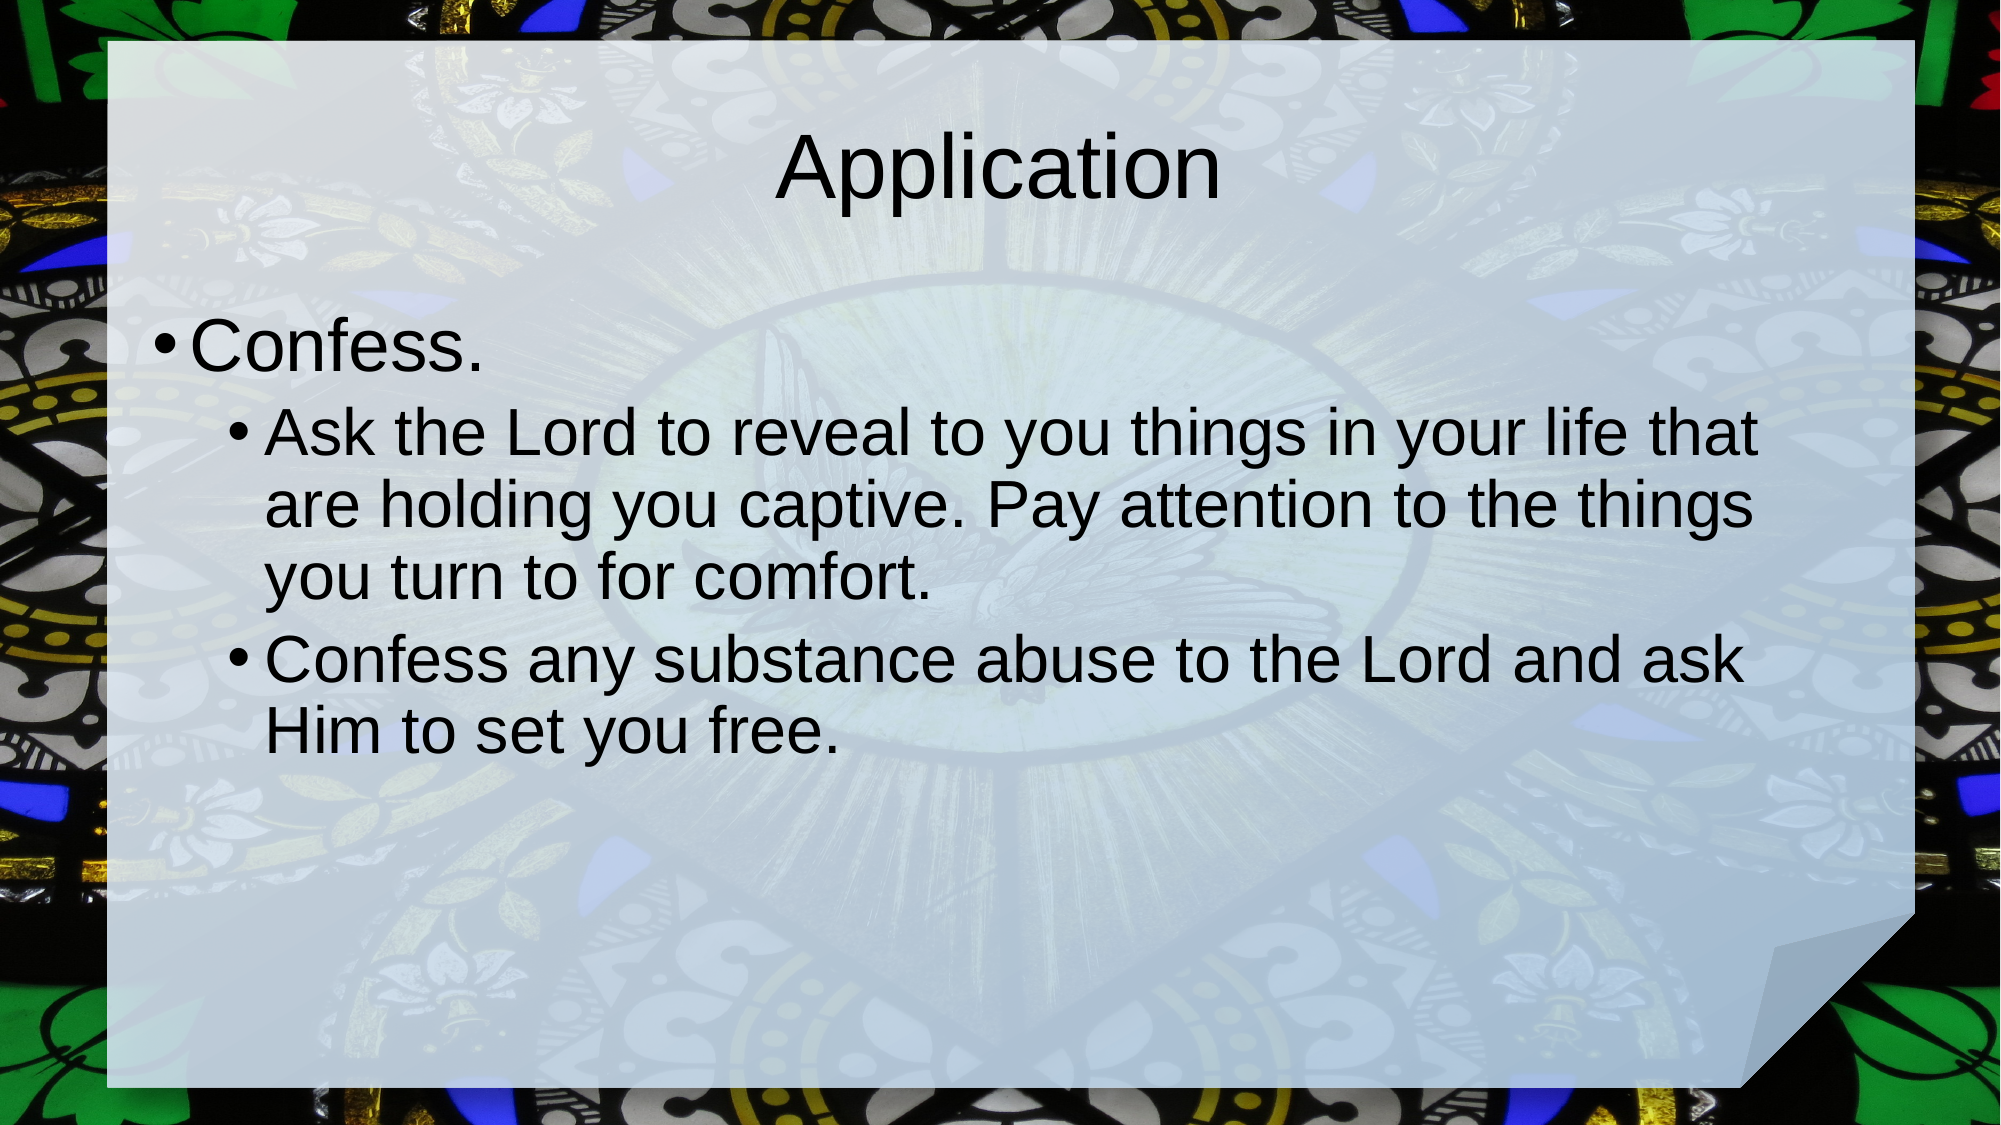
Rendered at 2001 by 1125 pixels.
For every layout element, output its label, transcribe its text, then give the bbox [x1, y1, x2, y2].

list Confess. Ask the Lord to reveal to you things in your life that are holding you captive. Pay attention to the things you turn to for comfort. Confess any substance abuse to the Lord and ask Him to set you free. [137, 299, 1863, 1014]
picture [0, 0, 2001, 1125]
title Application [137, 59, 1863, 278]
